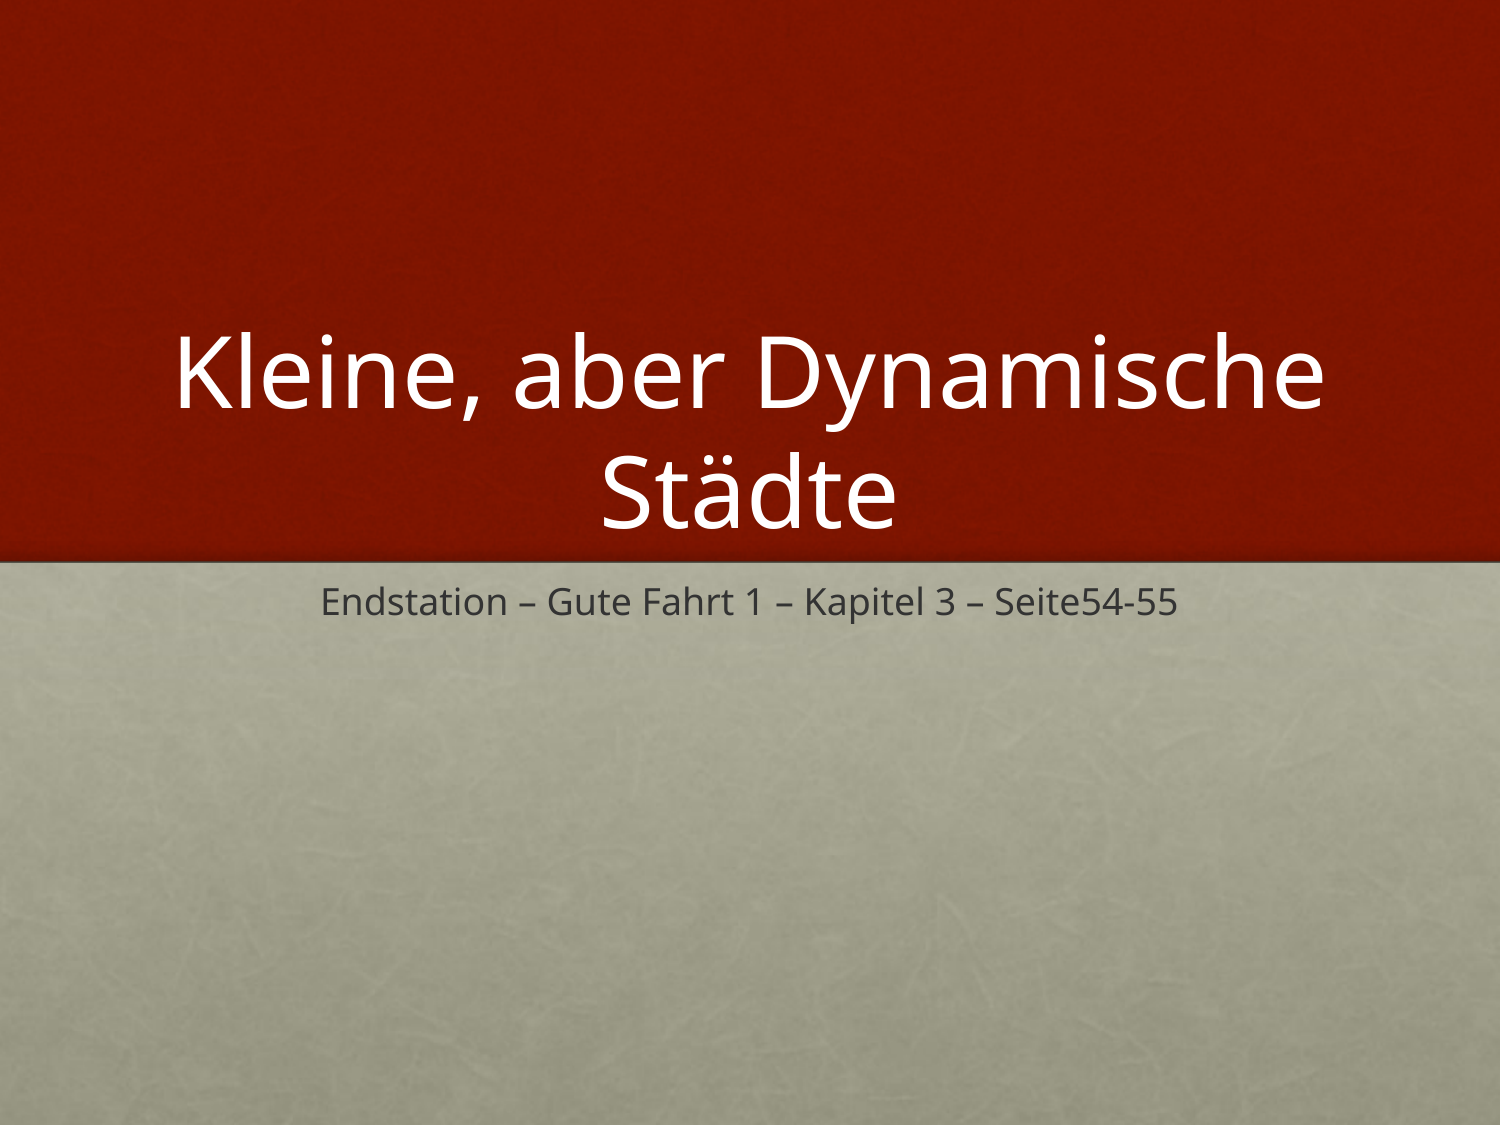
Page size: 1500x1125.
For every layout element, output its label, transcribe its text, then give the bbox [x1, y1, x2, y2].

title Kleine, aber Dynamische Städte [127, 314, 1372, 556]
subtitle Endstation – Gute Fahrt 1 – Kapitel 3 – Seite54-55 [127, 570, 1372, 859]
picture [0, 541, 1500, 1125]
